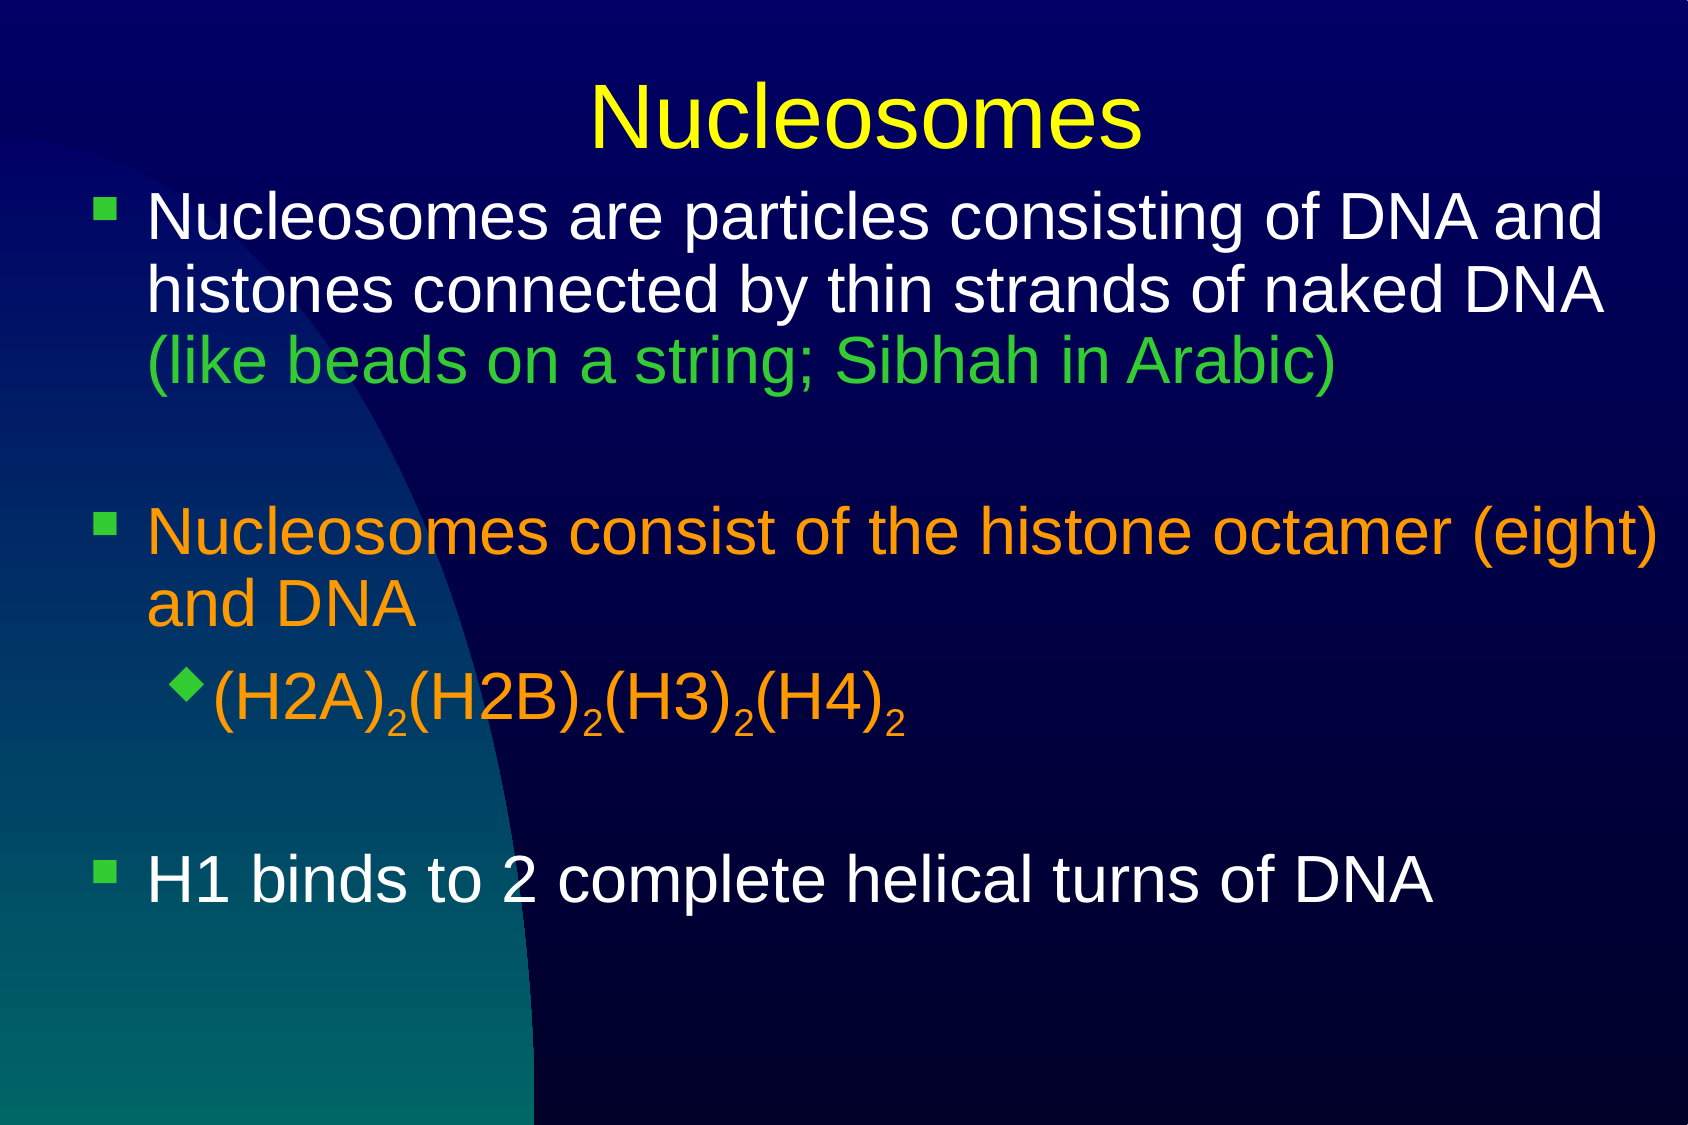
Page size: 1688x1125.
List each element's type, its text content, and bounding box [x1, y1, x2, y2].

title Nucleosomes [306, 62, 1428, 174]
list Nucleosomes are particles consisting of DNA and histones connected by thin strands of naked DNA (like beads on a string; Sibhah in Arabic) Nucleosomes consist of the histone octamer (eight) and DNA (H2A)2(H2B)2(H3)2(H4)2 H1 binds to 2 complete helical turns of DNA [75, 174, 1688, 1025]
